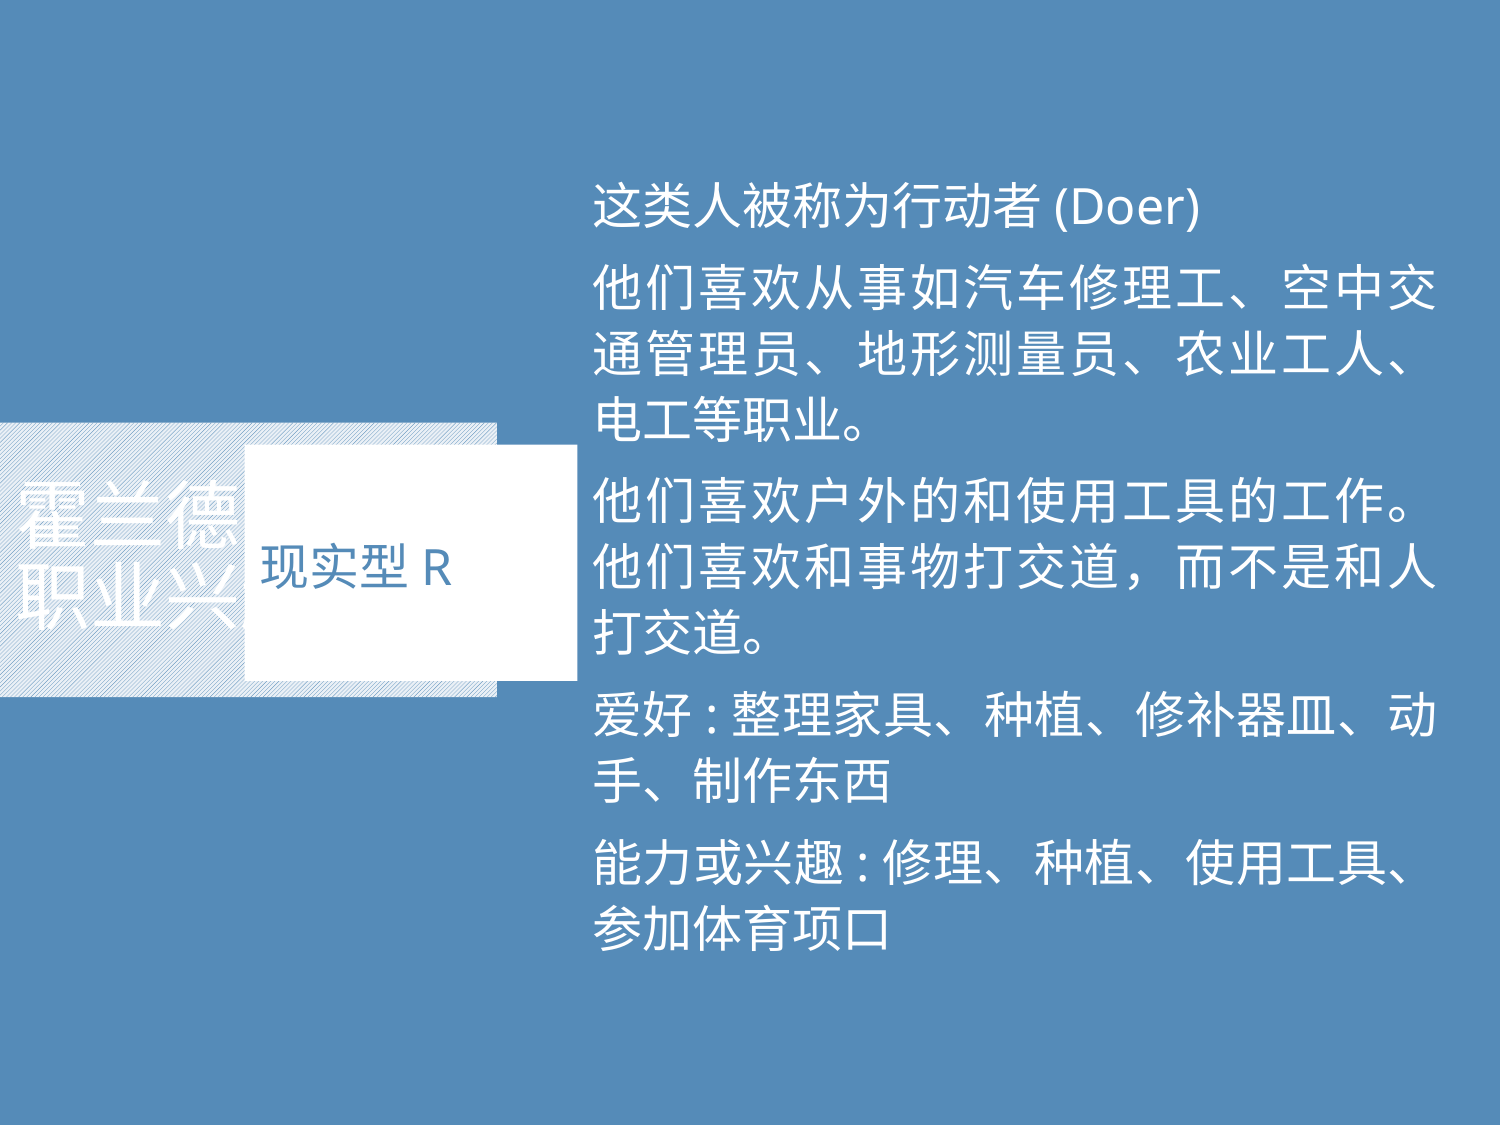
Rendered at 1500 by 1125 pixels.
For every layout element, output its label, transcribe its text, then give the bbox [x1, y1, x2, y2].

list 现实型R [244, 444, 577, 681]
list 这类人被称为行动者(Doer) 他们喜欢从事如汽车修理工、空中交通管理员、地形测量员、农业工人、电工等职业。 他们喜欢户外的和使用工具的工作。他们喜欢和事物打交道，而不是和人打交道。 爱好:整理家具、种植、修补器皿、动手、制作东西 能力或兴趣:修理、种植、使用工具、参加体育项口 [577, 69, 1453, 1057]
title 霍兰德 职业兴趣理论 [0, 422, 497, 698]
